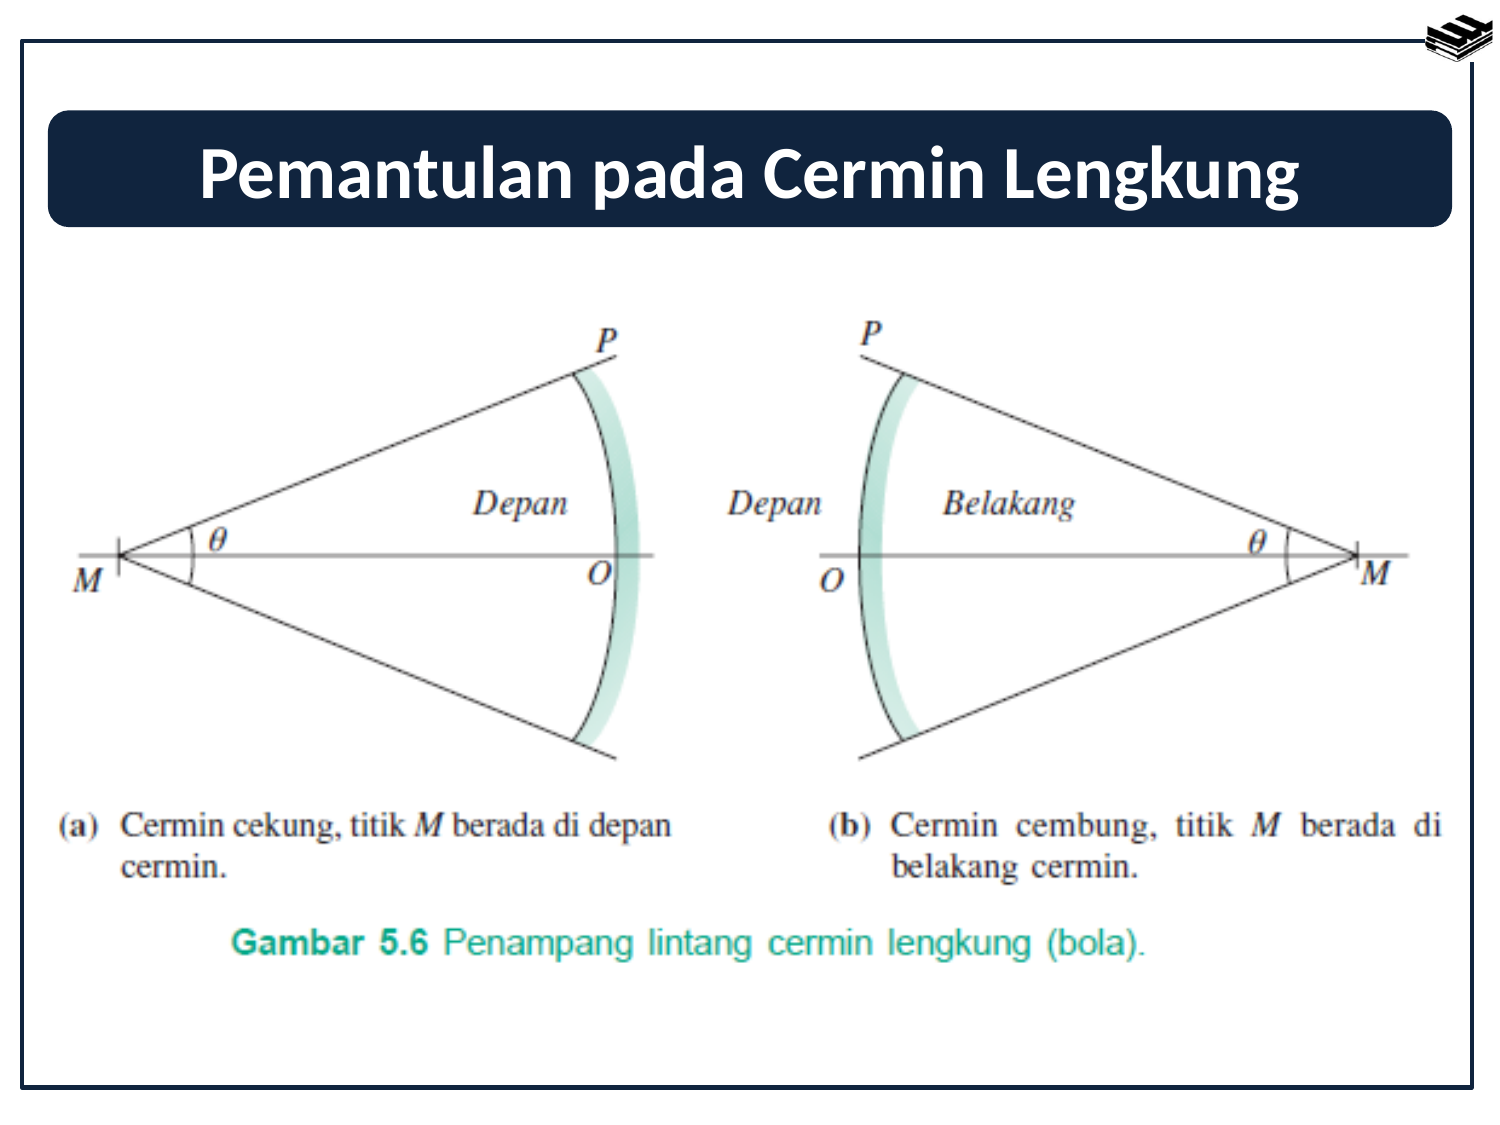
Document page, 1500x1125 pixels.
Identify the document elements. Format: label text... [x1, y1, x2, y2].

picture [45, 312, 1454, 976]
text_box Pemantulan pada Cermin Lengkung [47, 110, 1453, 228]
picture [1425, 11, 1493, 62]
